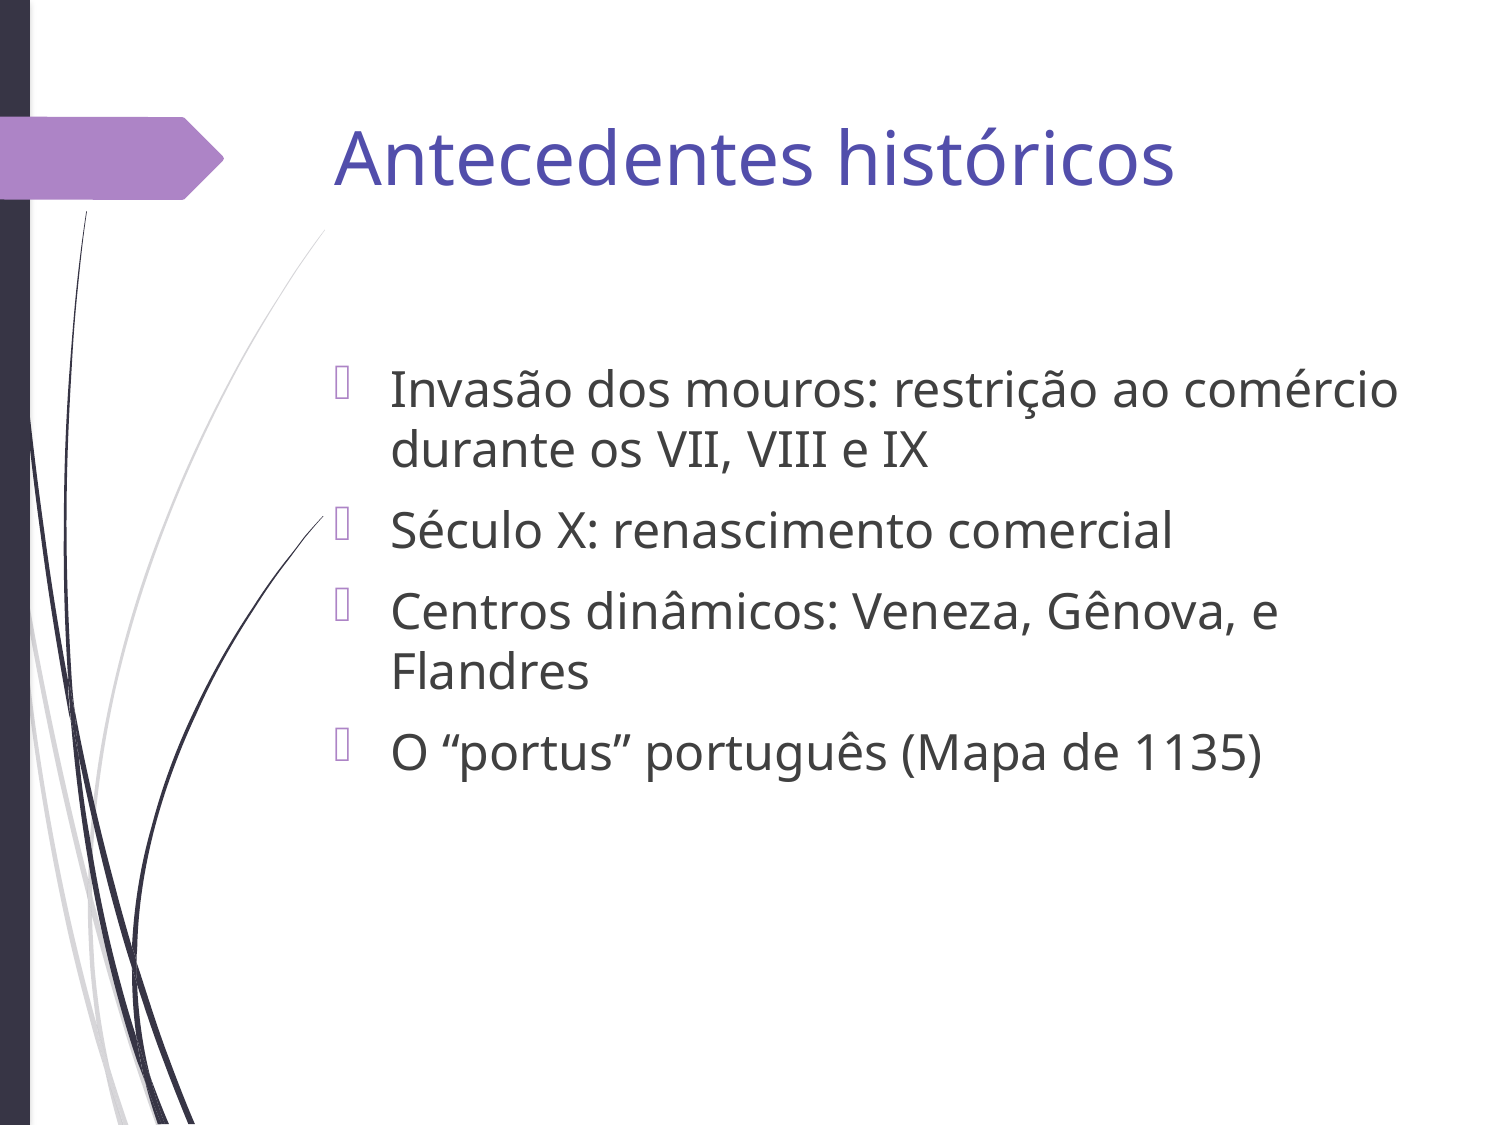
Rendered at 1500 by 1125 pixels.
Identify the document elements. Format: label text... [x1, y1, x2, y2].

list Invasão dos mouros: restrição ao comércio durante os VII, VIII e IX Século X: renascimento comercial Centros dinâmicos: Veneza, Gênova, e Flandres O “portus” português (Mapa de 1135) [318, 350, 1471, 1094]
title Antecedentes históricos [319, 102, 1471, 313]
